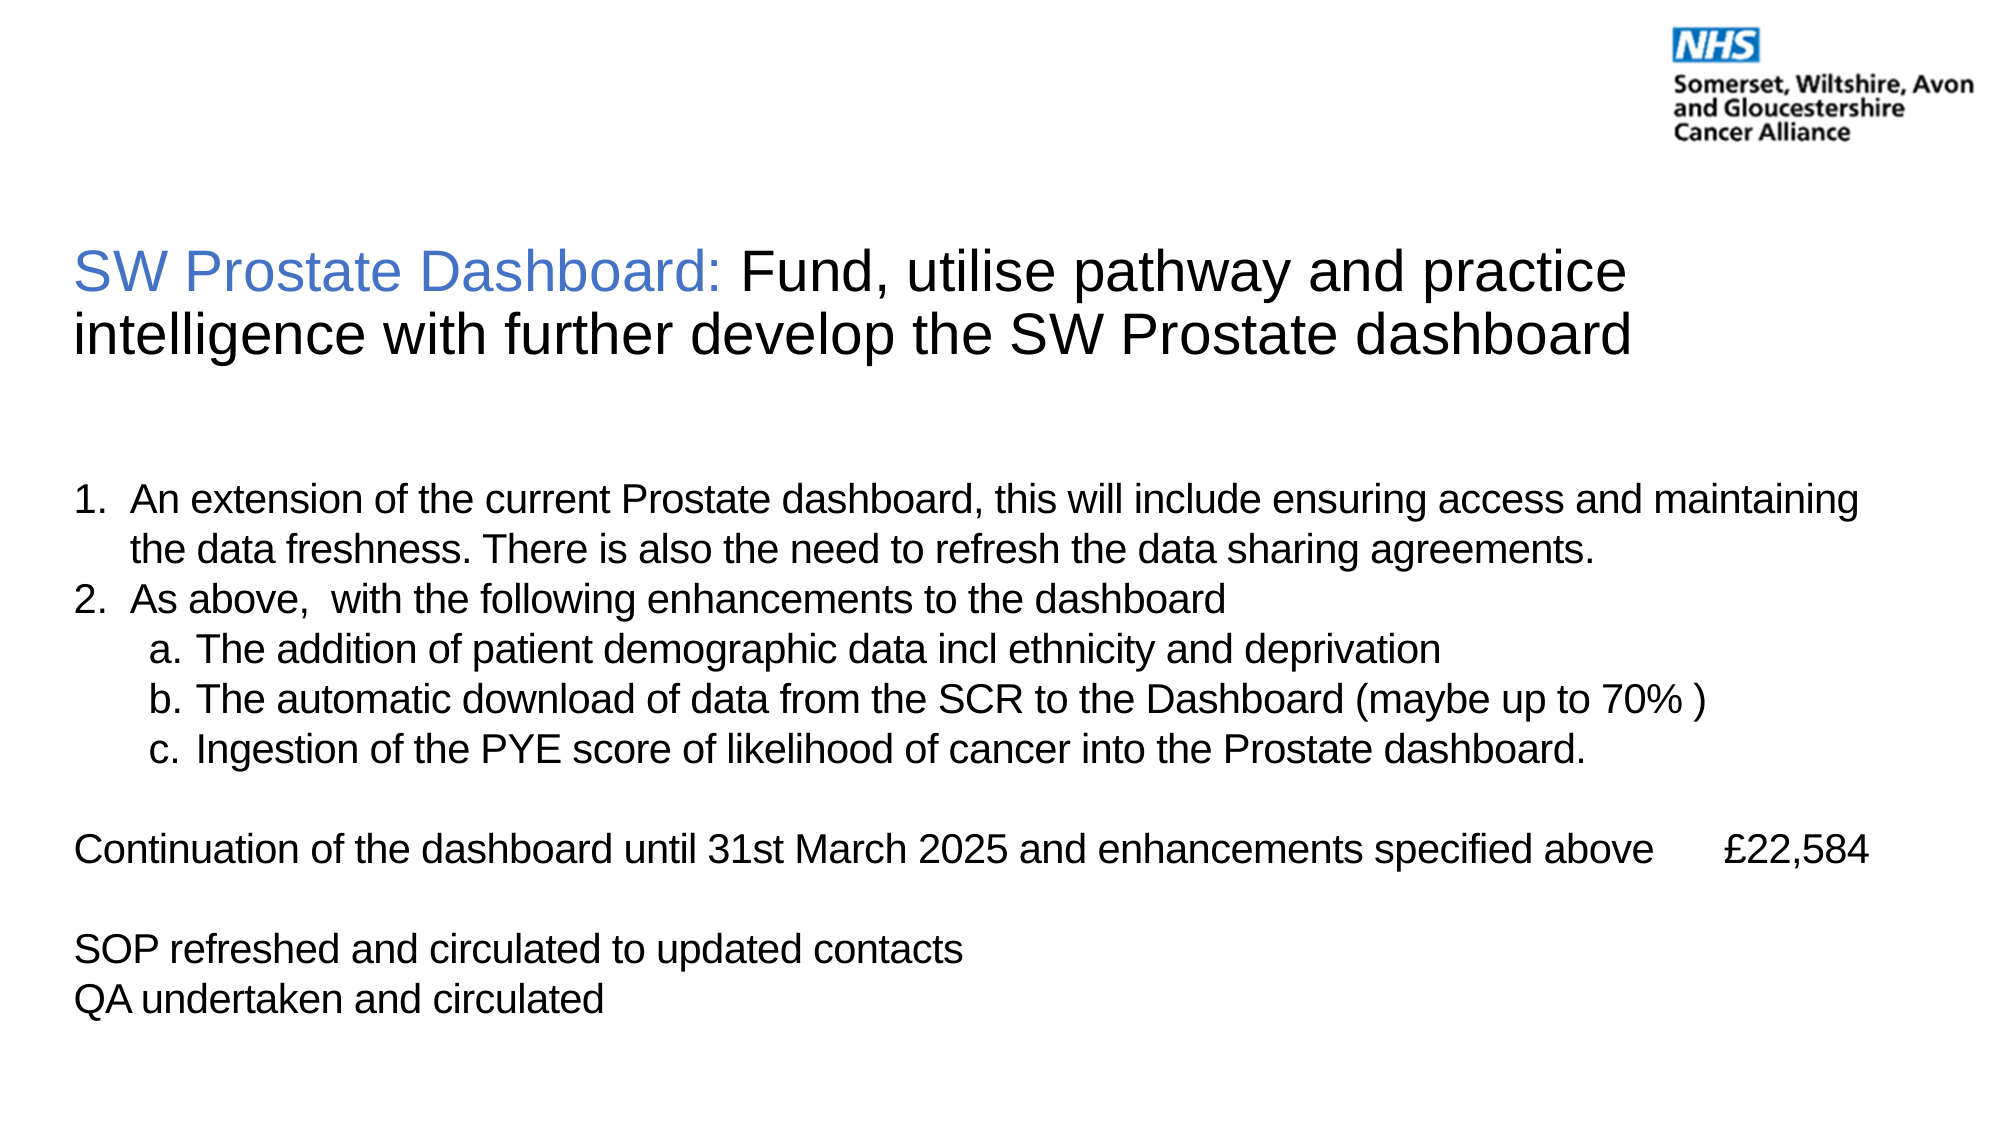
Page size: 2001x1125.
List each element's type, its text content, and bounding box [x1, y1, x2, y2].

title SW Prostate Dashboard: Fund, utilise pathway and practice intelligence with further develop the SW Prostate dashboard [58, 230, 1784, 449]
text_box An extension of the current Prostate dashboard, this will include ensuring access and maintaining the data freshness. There is also the need to refresh the data sharing agreements. As above, with the following enhancements to the dashboard The addition of patient demographic data incl ethnicity and deprivation The automatic download of data from the SCR to the Dashboard (maybe up to 70% ) Ingestion of the PYE score of likelihood of cancer into the Prostate dashboard. Continuation of the dashboard until 31st March 2025 and enhancements specified above £22,584 SOP refreshed and circulated to updated contacts QA undertaken and circulated [58, 464, 1895, 1030]
picture [1668, 21, 1978, 147]
